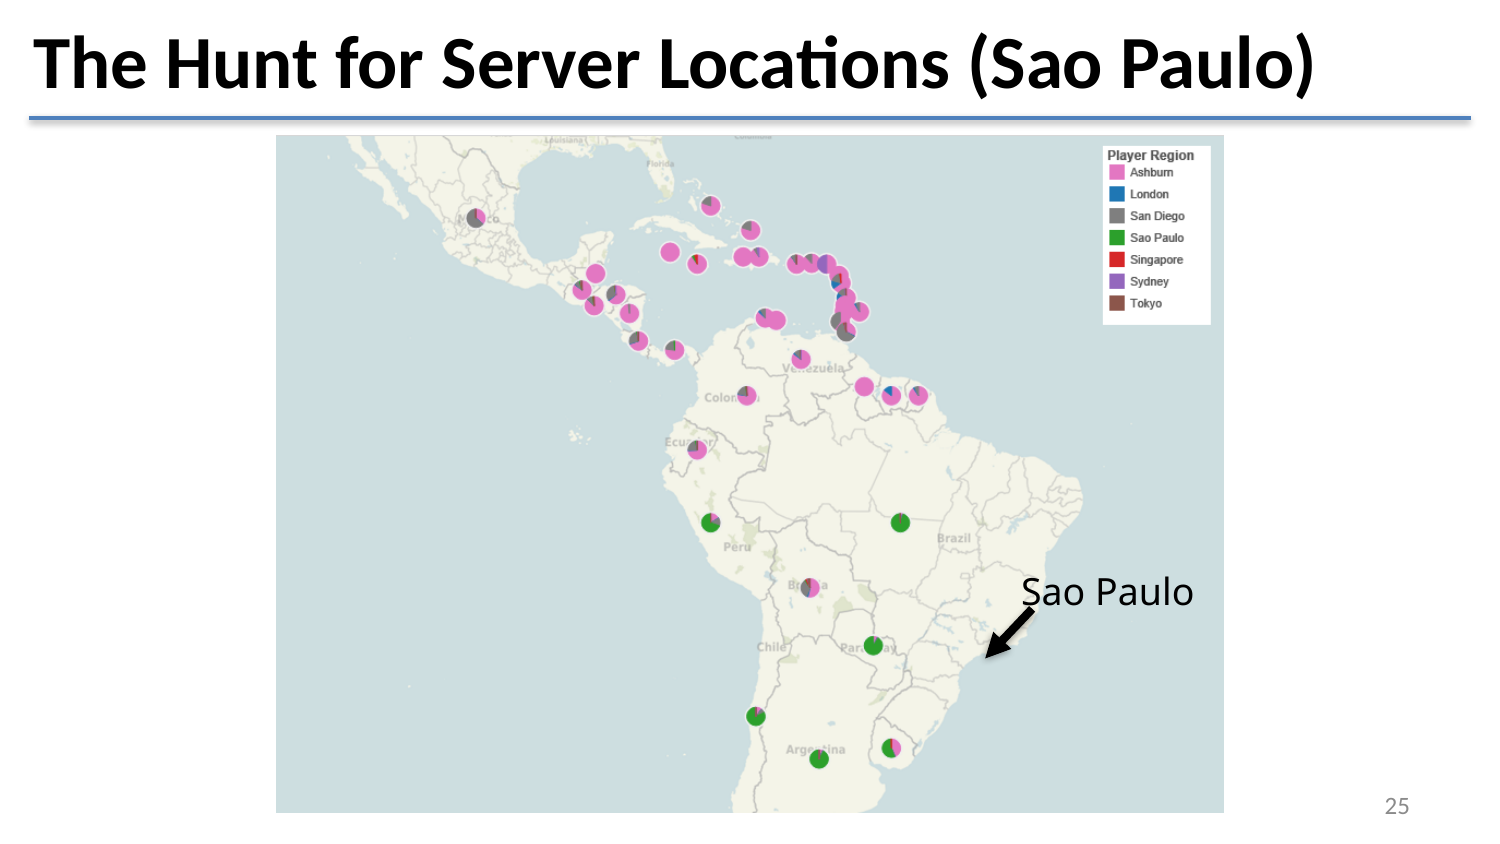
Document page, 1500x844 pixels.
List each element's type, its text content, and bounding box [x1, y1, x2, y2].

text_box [984, 608, 1033, 659]
slide_number 25 [1074, 782, 1425, 827]
title The Hunt for Server Locations (Sao Paulo) [18, 3, 1482, 113]
picture [275, 135, 1225, 813]
